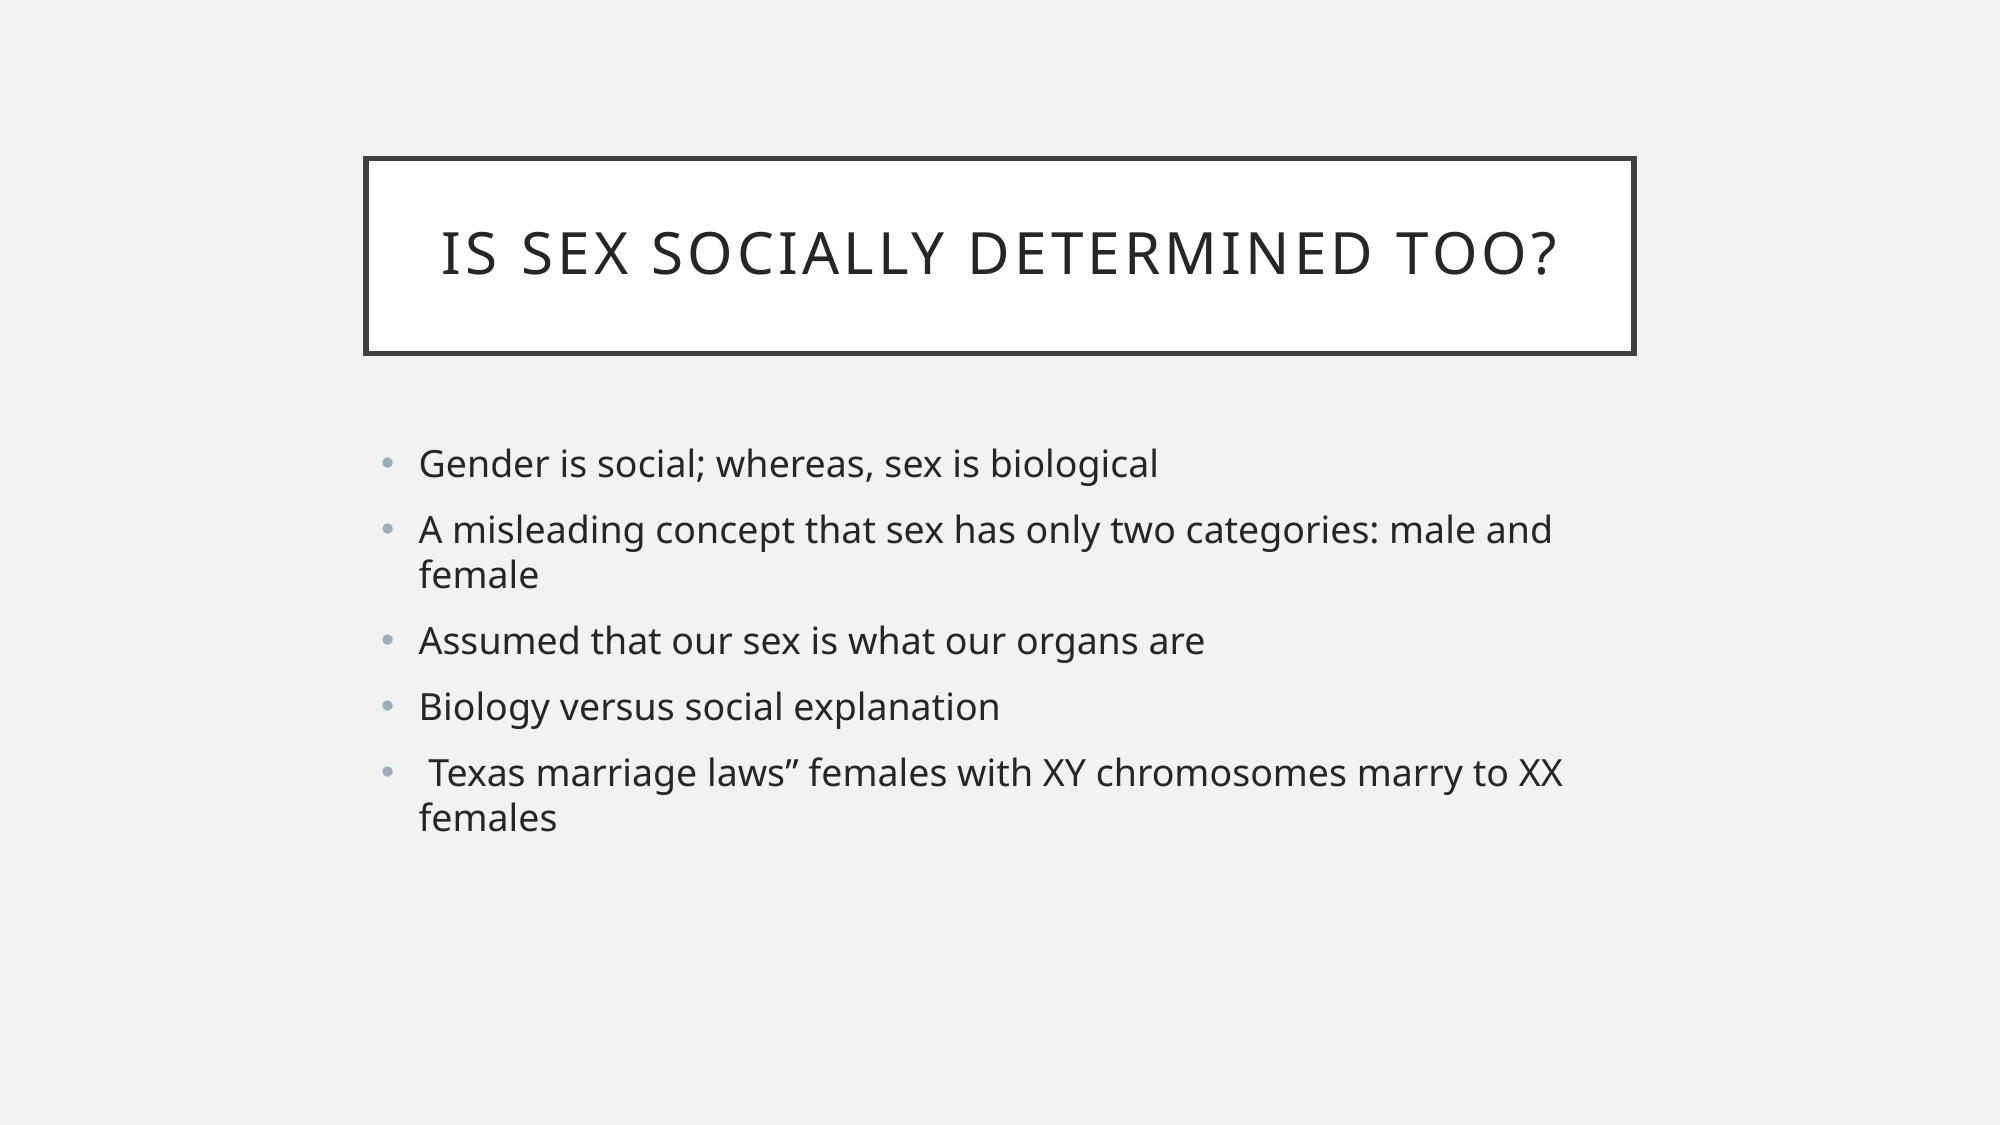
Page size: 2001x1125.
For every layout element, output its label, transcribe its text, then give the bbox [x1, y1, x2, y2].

title Is Sex Socially determined too? [363, 156, 1637, 356]
list Gender is social; whereas, sex is biological A misleading concept that sex has only two categories: male and female Assumed that our sex is what our organs are Biology versus social explanation Texas marriage laws” females with XY chromosomes marry to XX females [366, 432, 1634, 897]
